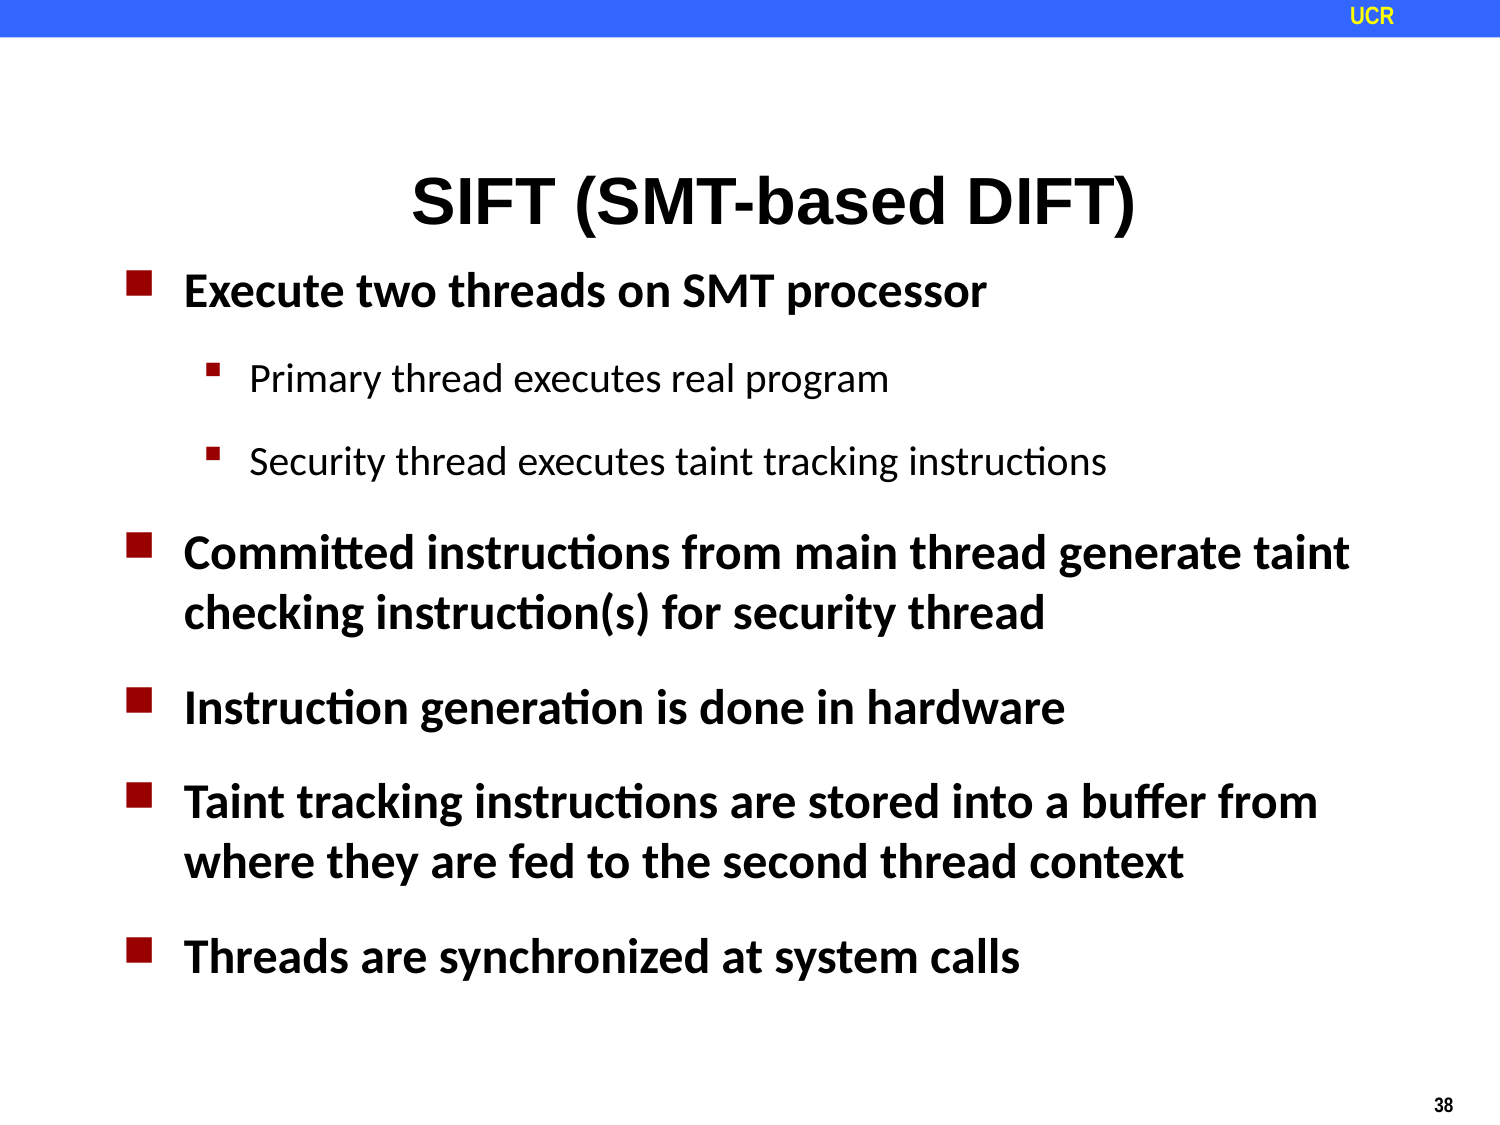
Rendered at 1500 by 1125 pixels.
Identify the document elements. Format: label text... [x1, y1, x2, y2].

list Execute two threads on SMT processor Primary thread executes real program Security thread executes taint tracking instructions Committed instructions from main thread generate taint checking instruction(s) for security thread Instruction generation is done in hardware Taint tracking instructions are stored into a buffer from where they are fed to the second thread context Threads are synchronized at system calls [112, 249, 1388, 1013]
title SIFT (SMT-based DIFT) [149, 147, 1401, 248]
